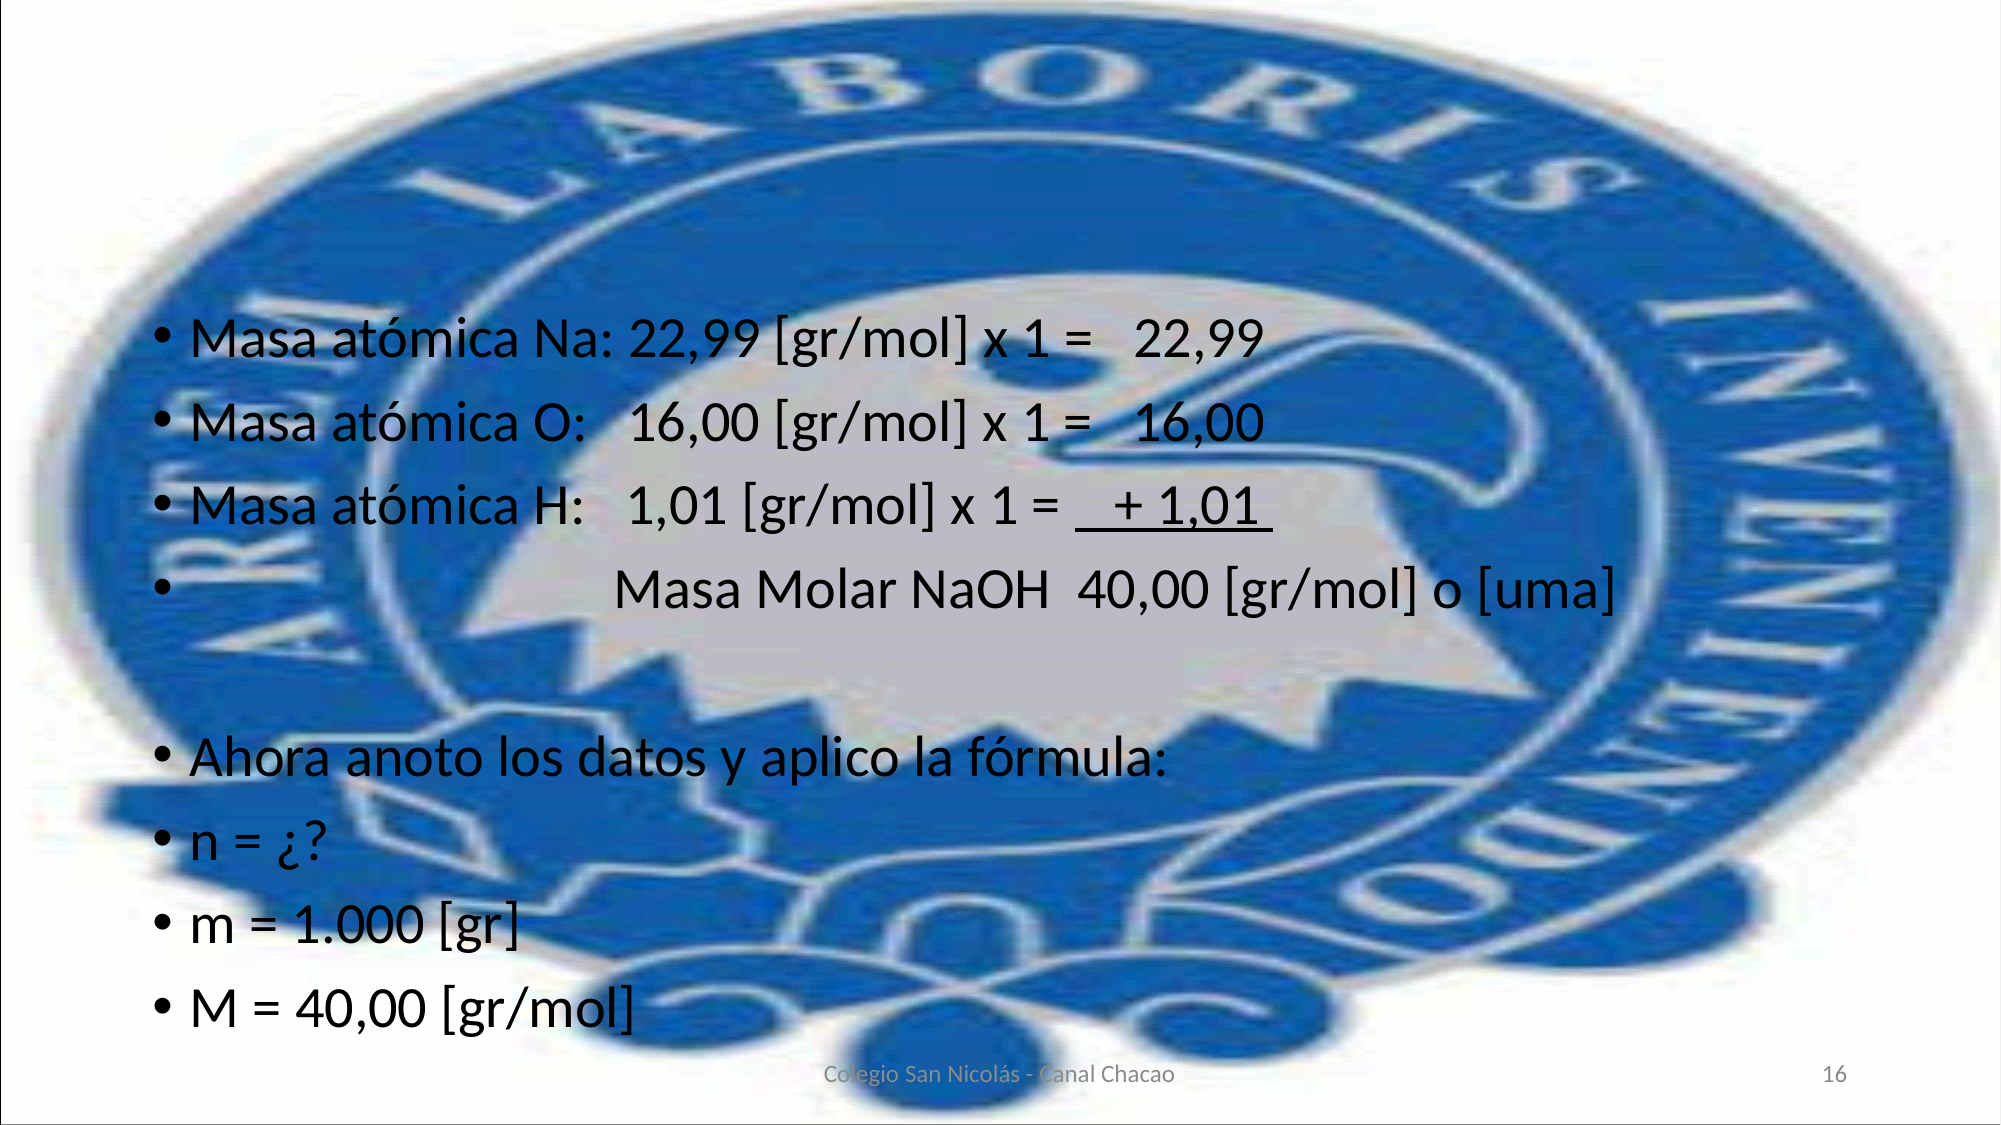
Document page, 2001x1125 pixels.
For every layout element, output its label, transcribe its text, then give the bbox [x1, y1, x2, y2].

picture [0, 0, 2001, 1125]
list Masa atómica Na: 22,99 [gr/mol] x 1 = 22,99 Masa atómica O: 16,00 [gr/mol] x 1 = 16,00 Masa atómica H: 1,01 [gr/mol] x 1 = + 1,01 Masa Molar NaOH 40,00 [gr/mol] o [uma] Ahora anoto los datos y aplico la fórmula: n = ¿? m = 1.000 [gr] M = 40,00 [gr/mol] [137, 299, 1863, 1041]
slide_number 16 [1412, 1042, 1863, 1103]
footer Colegio San Nicolás - Canal Chacao [662, 1042, 1338, 1103]
